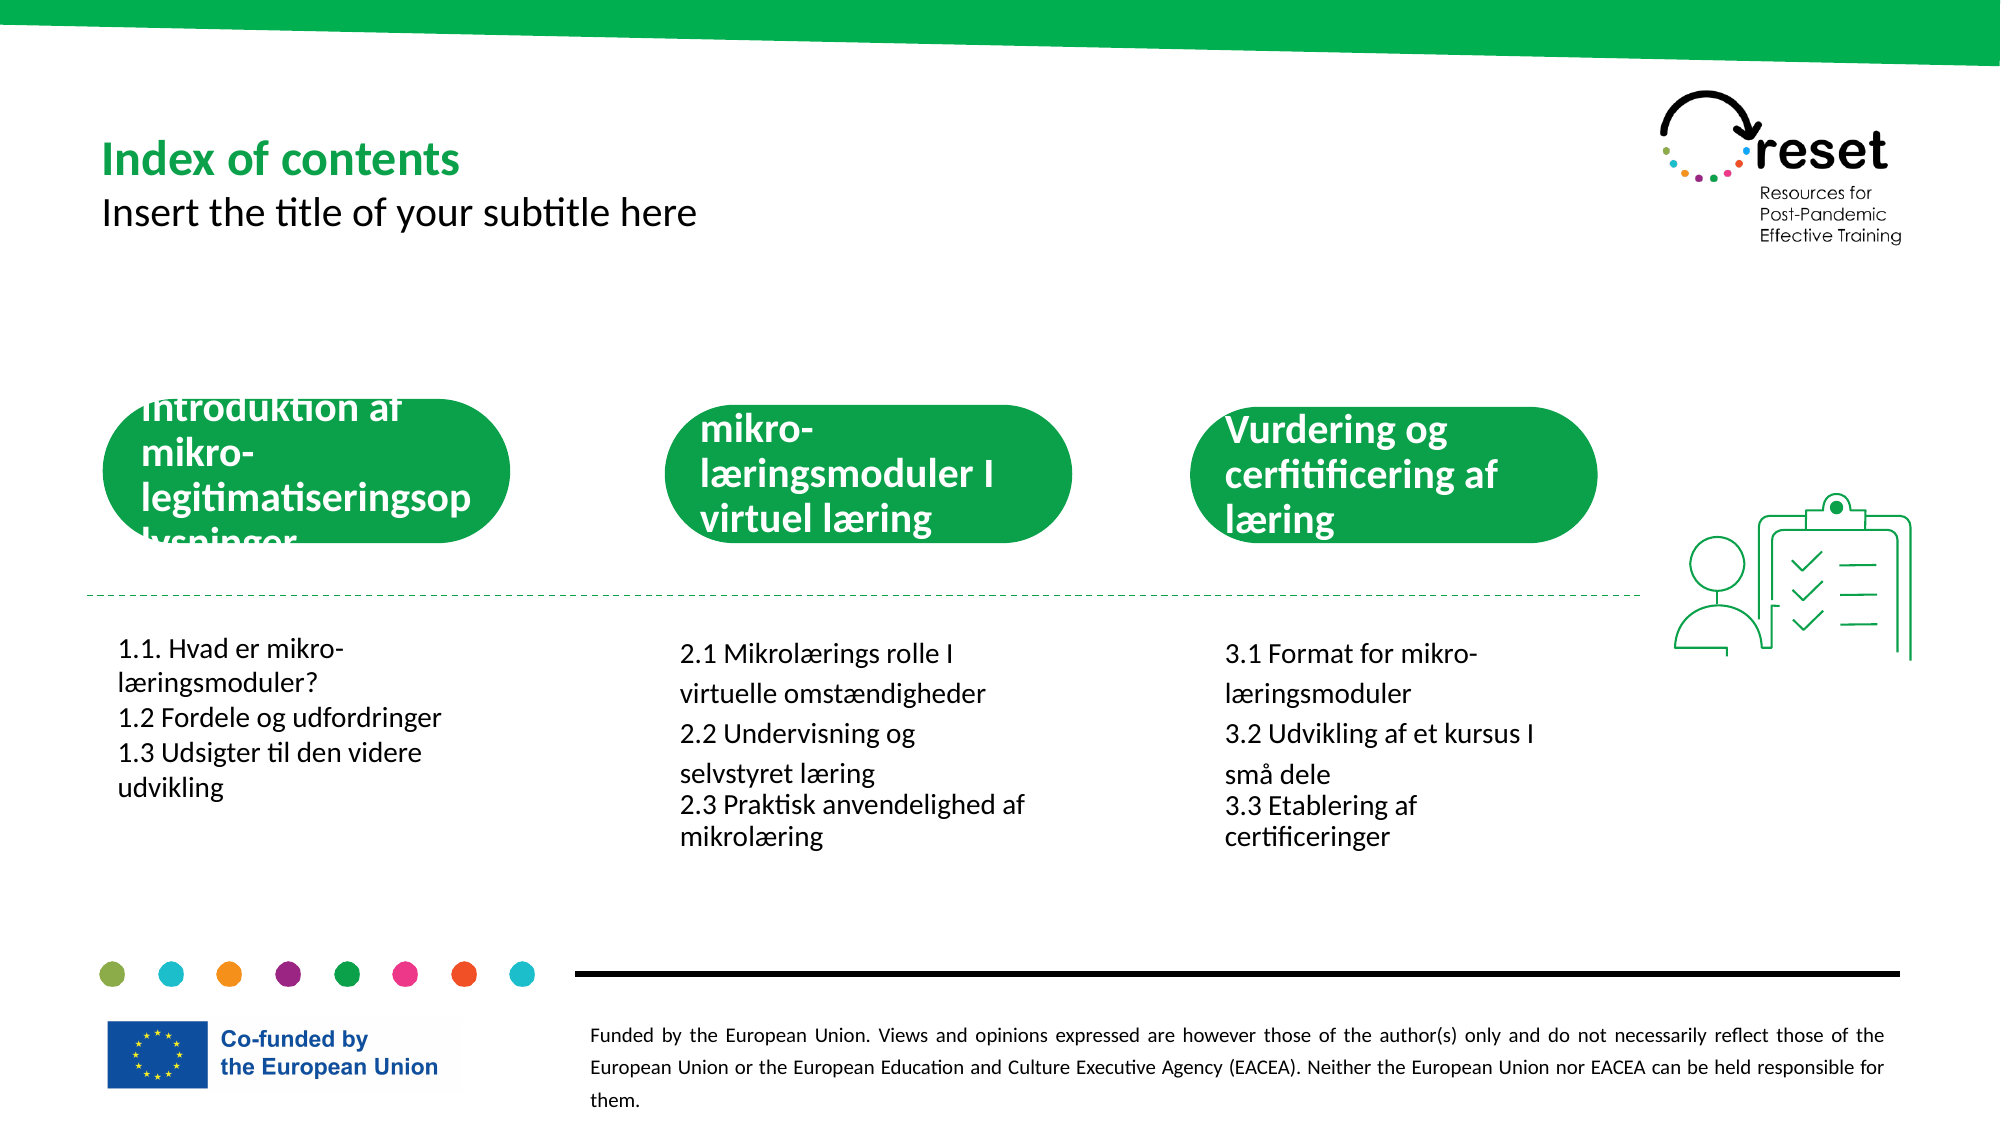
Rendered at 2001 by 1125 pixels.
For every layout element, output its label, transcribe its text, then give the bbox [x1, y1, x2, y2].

text_box Index of contents Insert the title of your subtitle here [86, 117, 1555, 243]
picture [509, 961, 535, 987]
text_box 3.1 Format for mikro-læringsmoduler 3.2 Udvikling af et kursus I små dele 3.3 Etablering af certificeringer [1209, 614, 1592, 810]
picture [103, 1017, 463, 1093]
picture [334, 961, 360, 987]
picture [392, 961, 418, 987]
picture [99, 961, 125, 987]
text_box Introduktion af mikro-legitimatiseringsoplysninger [102, 398, 511, 544]
text_box 2.1 Mikrolærings rolle I virtuelle omstændigheder 2.2 Undervisning og selvstyret læring 2.3 Praktisk anvendelighed af mikrolæring [664, 613, 1047, 809]
picture [216, 961, 242, 987]
picture [1650, 77, 1917, 255]
text_box Vurdering og cerfitificering af læring [1190, 406, 1598, 544]
text_box mikro-læringsmoduler I virtuel læring [664, 404, 1073, 544]
text_box 1.1. Hvad er mikro-læringsmoduler? 1.2 Fordele og udfordringer 1.3 Udsigter til den videre udvikling [102, 613, 485, 809]
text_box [1674, 493, 1911, 662]
picture [451, 961, 477, 987]
picture [158, 961, 184, 987]
picture [275, 961, 301, 987]
